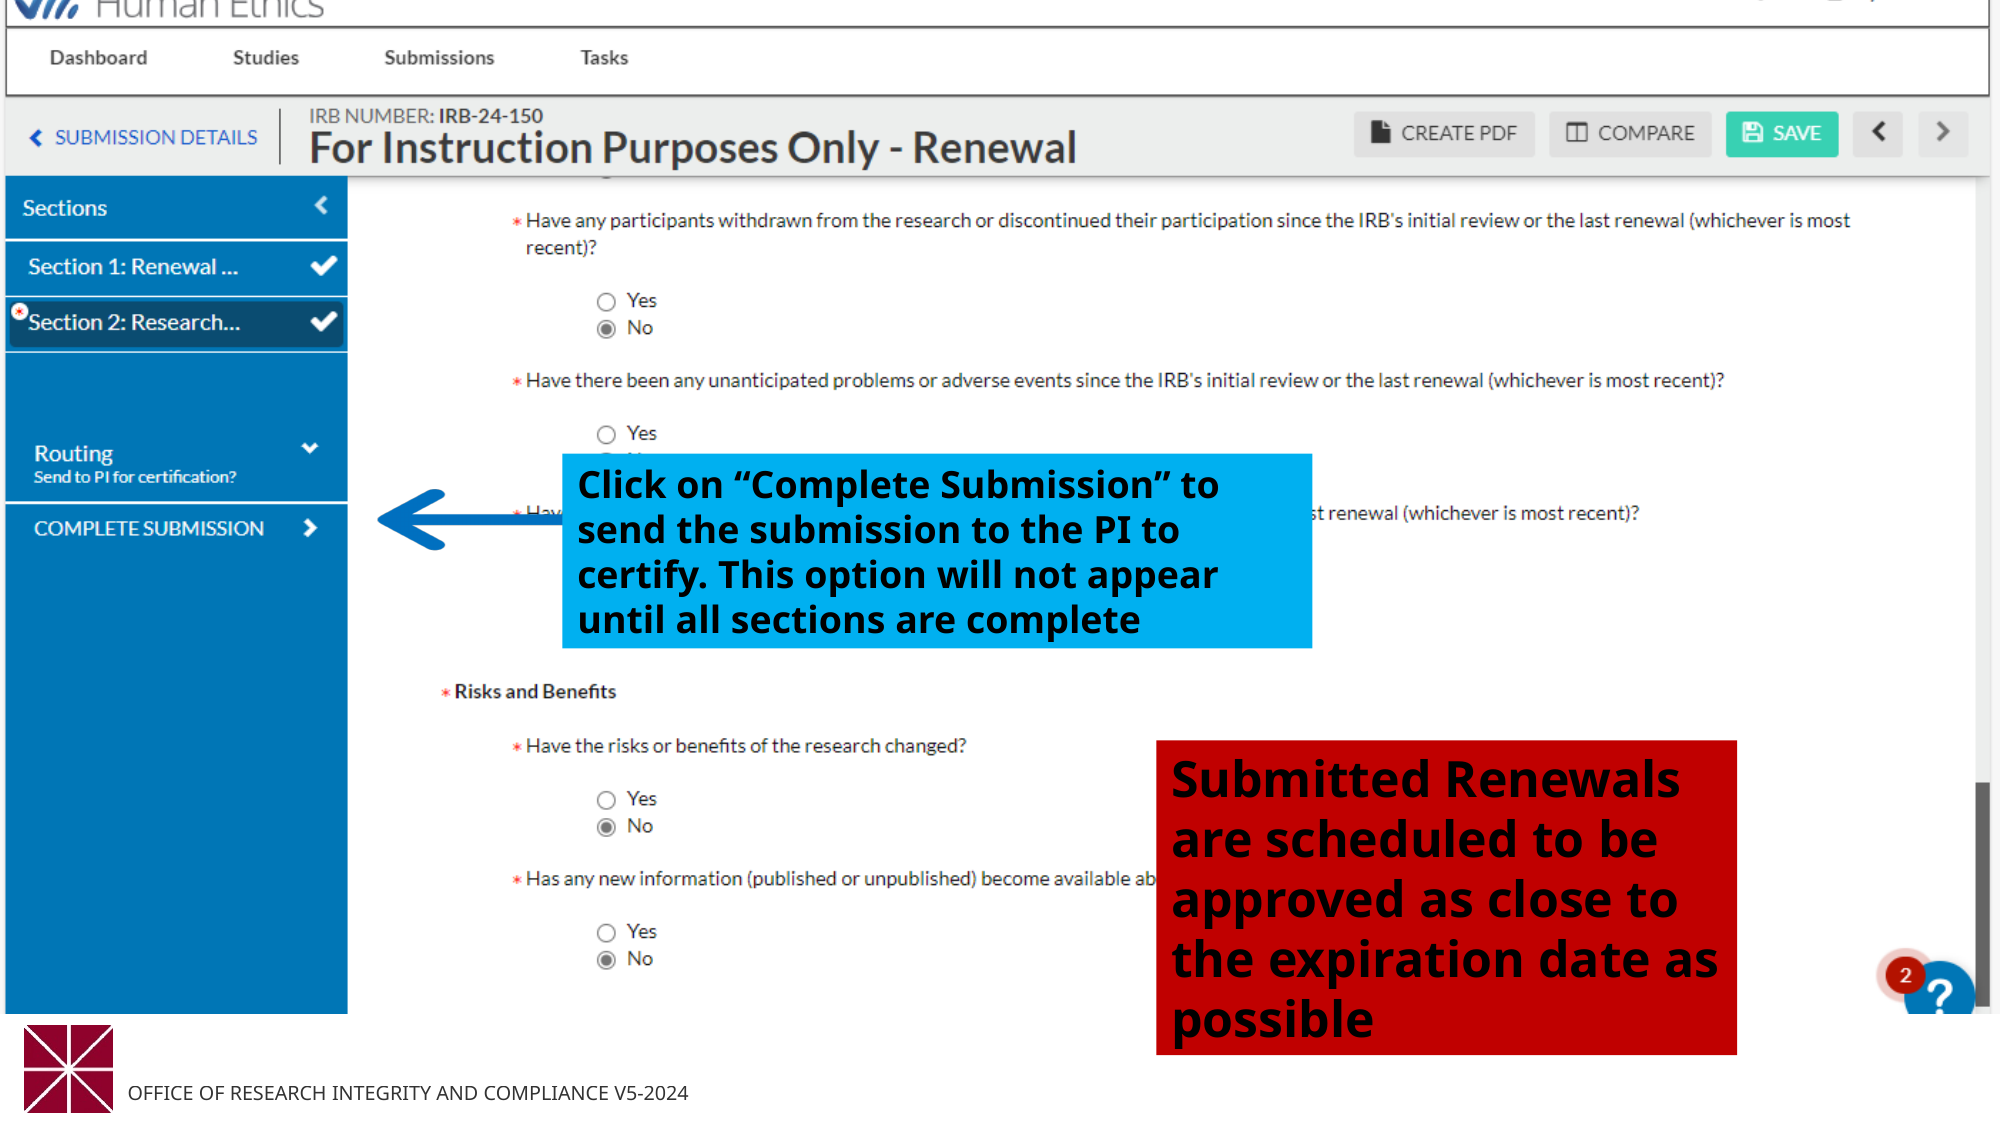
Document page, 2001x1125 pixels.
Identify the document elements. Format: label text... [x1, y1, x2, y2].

picture [24, 1024, 113, 1113]
footer Office of Research Integrity and Compliance v5-2024 [113, 1075, 938, 1113]
picture [0, 0, 2000, 1014]
text_box Submitted Renewals are scheduled to be approved as close to the expiration date as possible [1156, 1014, 1738, 1056]
